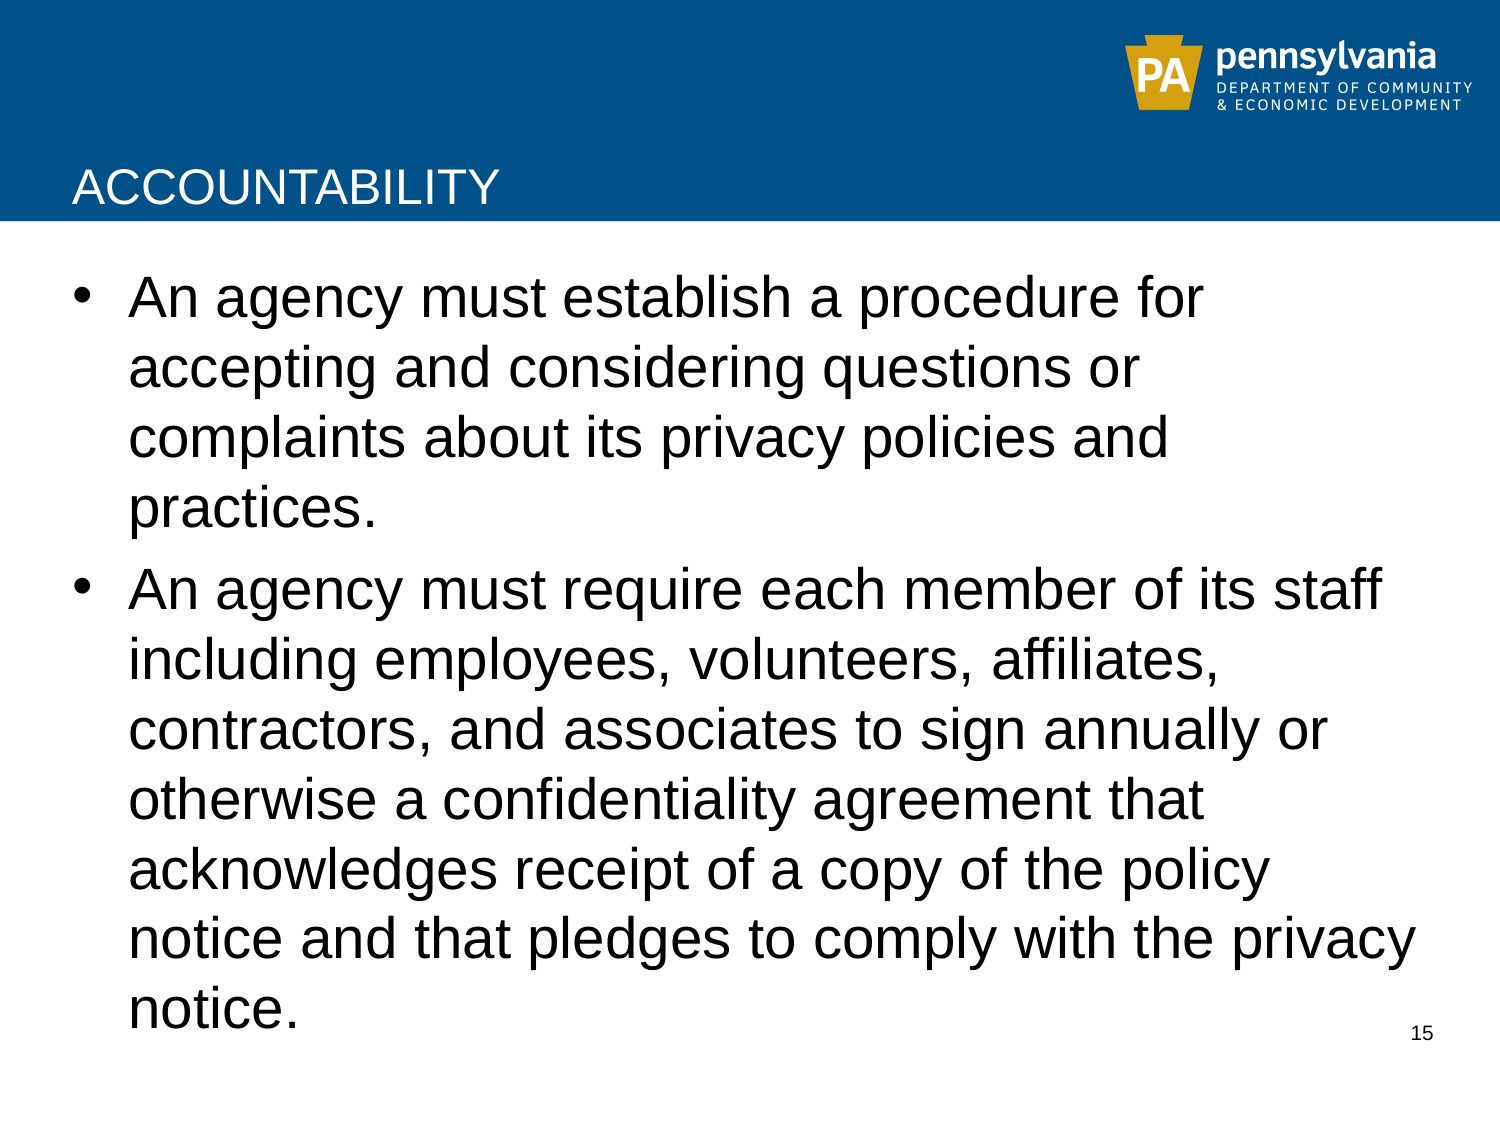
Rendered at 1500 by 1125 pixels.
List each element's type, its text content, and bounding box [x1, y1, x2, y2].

picture [0, 0, 1500, 1039]
list An agency must establish a procedure for accepting and considering questions or complaints about its privacy policies and practices. An agency must require each member of its staff including employees, volunteers, affiliates, contractors, and associates to sign annually or otherwise a confidentiality agreement that acknowledges receipt of a copy of the policy notice and that pledges to comply with the privacy notice. [57, 251, 1449, 1034]
slide_number 15 [1373, 1034, 1449, 1063]
title accountability [56, 146, 1164, 223]
